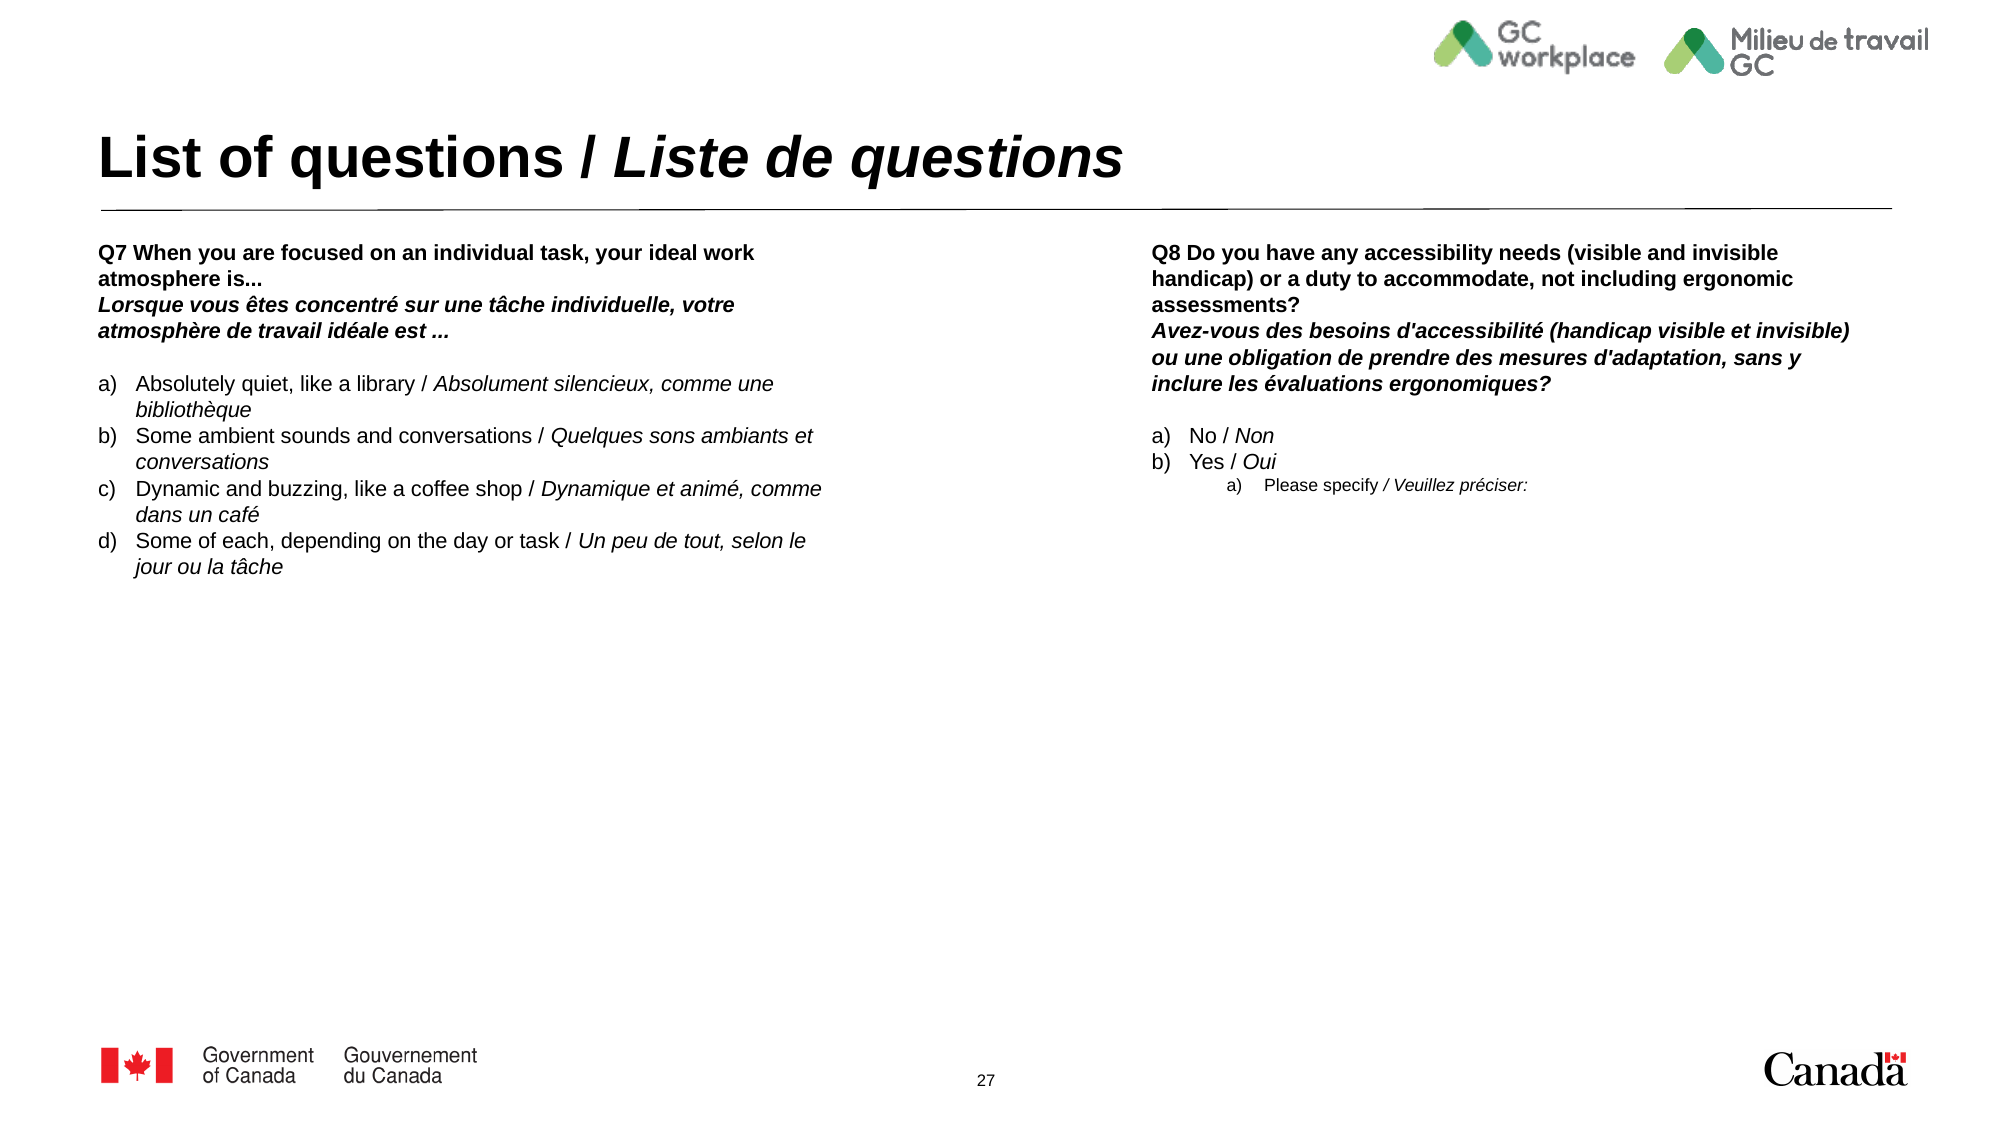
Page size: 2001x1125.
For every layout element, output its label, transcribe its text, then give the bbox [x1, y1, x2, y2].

picture [100, 1045, 478, 1086]
text_box Q8 Do you have any accessibility needs (visible and invisible handicap) or a duty to accommodate, not including ergonomic assessments? Avez-vous des besoins d'accessibilité (handicap visible et invisible) ou une obligation de prendre des mesures d'adaptation, sans y inclure les évaluations ergonomiques? No / Non Yes / Oui Please specify / Veuillez préciser: [1136, 230, 1889, 751]
title List of questions / Liste de questions [83, 90, 1889, 228]
picture [1764, 1049, 1911, 1087]
text_box Q7 When you are focused on an individual task, your ideal work atmosphere is... Lorsque vous êtes concentré sur une tâche individuelle, votre atmosphère de travail idéale est ... Absolutely quiet, like a library / Absolument silencieux, comme une bibliothèque Some ambient sounds and conversations / Quelques sons ambiants et conversations Dynamic and buzzing, like a coffee shop / Dynamique et animé, comme dans un café Some of each, depending on the day or task / Un peu de tout, selon le jour ou la tâche [83, 230, 839, 751]
picture [1664, 27, 1928, 76]
picture [1422, 10, 1651, 79]
